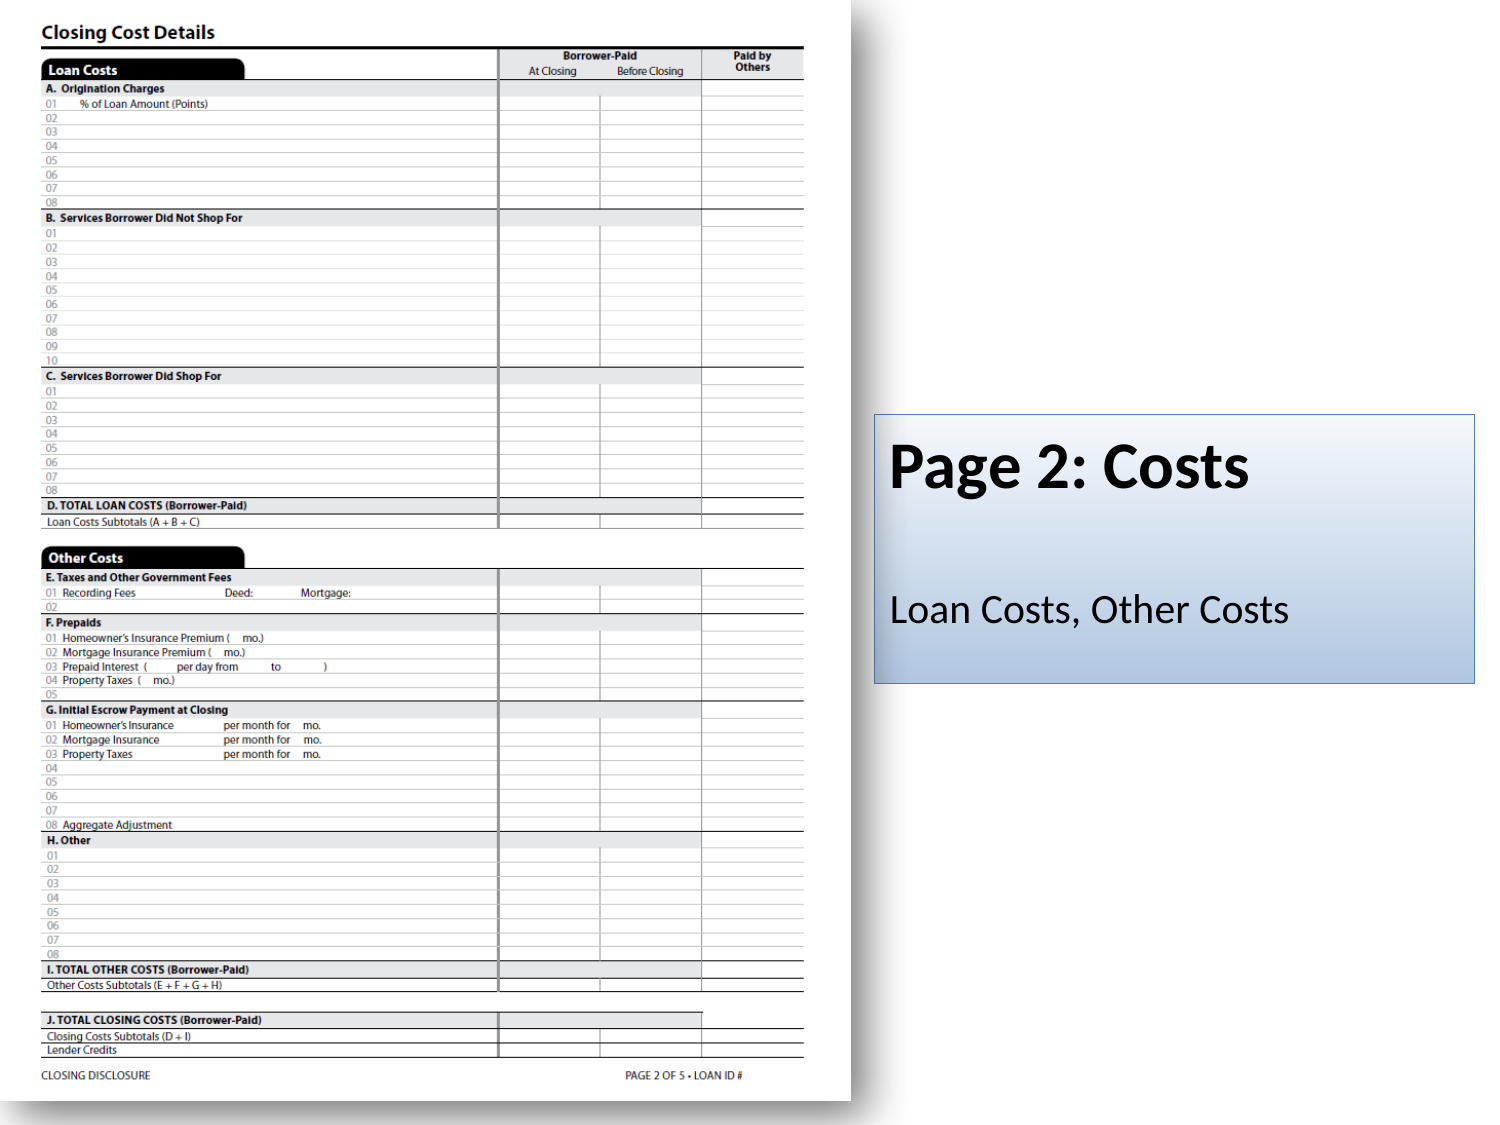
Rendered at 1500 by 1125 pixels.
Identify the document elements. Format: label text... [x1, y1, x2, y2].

picture [0, 0, 851, 1101]
text_box Page 2: Costs Loan Costs, Other Costs [900, 414, 1475, 684]
